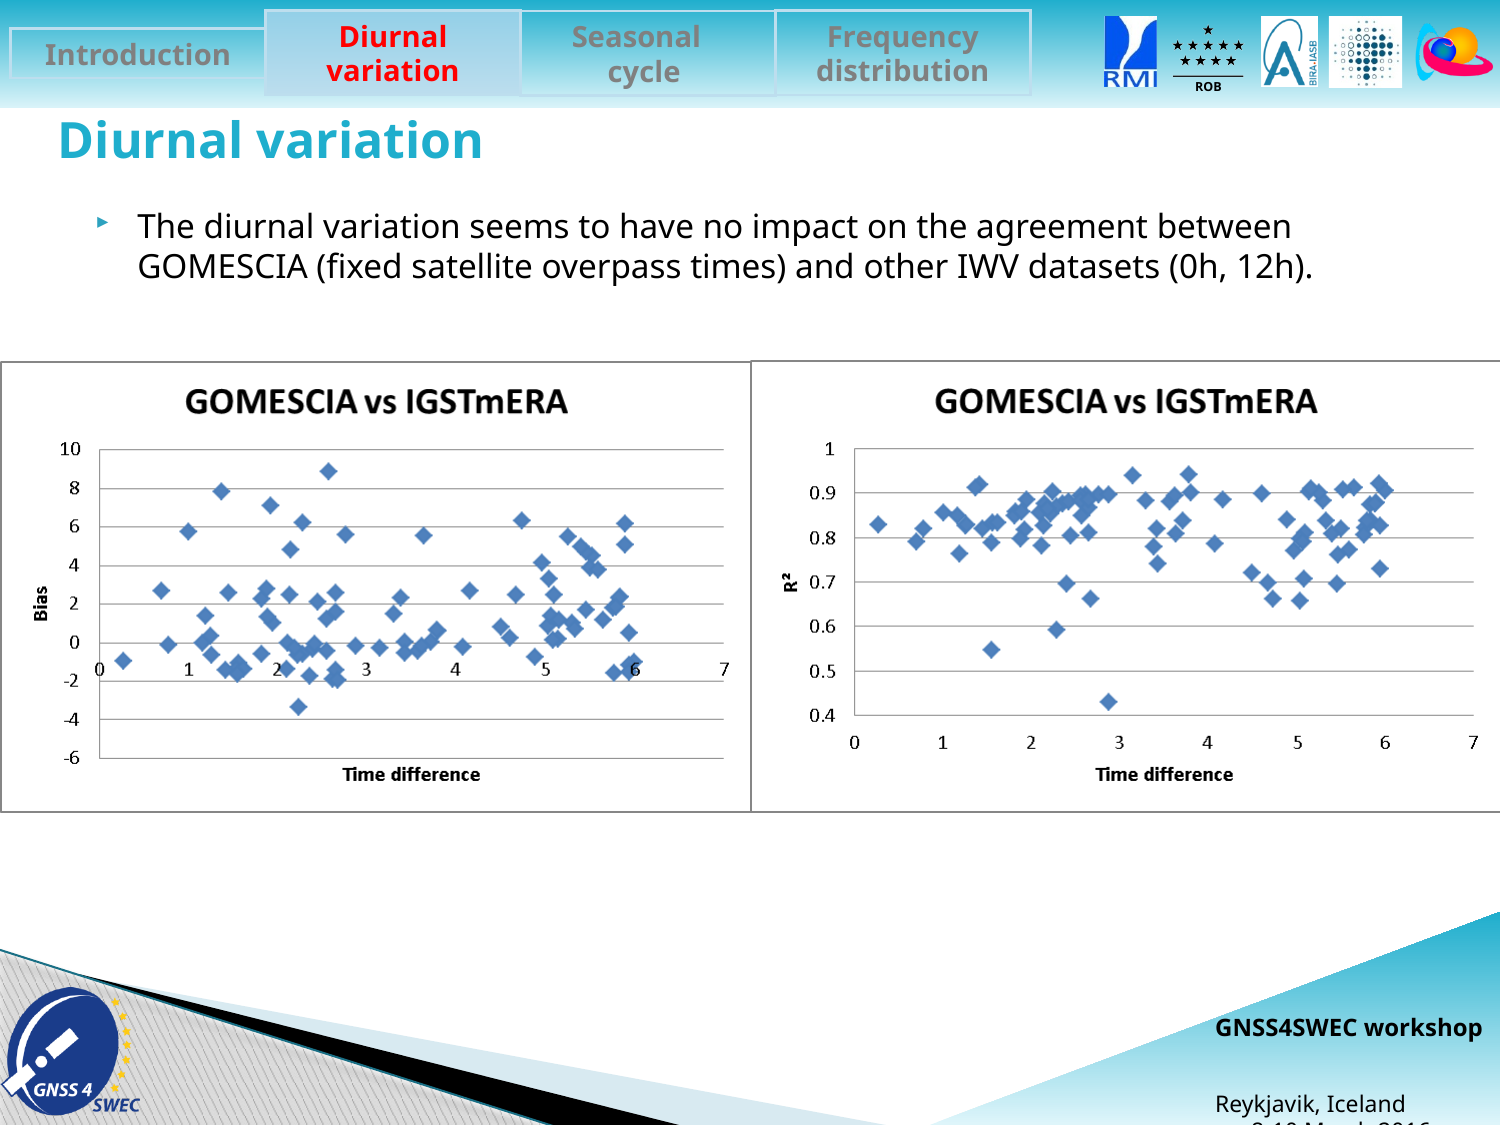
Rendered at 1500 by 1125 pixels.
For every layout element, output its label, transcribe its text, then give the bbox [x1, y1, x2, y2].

list The diurnal variation seems to have no impact on the agreement between GOMESCIA (fixed satellite overpass times) and other IWV datasets (0h, 12h). [62, 198, 1488, 361]
text_box Diurnal variation [265, 10, 521, 96]
text_box Introduction [10, 28, 265, 79]
picture [0, 360, 1500, 813]
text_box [1104, 15, 1495, 103]
text_box GNSS4SWEC workshop Reykjavik, Iceland 8-10 March 2016 [926, 907, 1500, 1125]
text_box Seasonal cycle [521, 10, 776, 96]
text_box Diurnal variation [24, 112, 1088, 166]
picture [0, 987, 140, 1116]
text_box Frequency distribution [776, 10, 1031, 96]
text_box [0, 0, 1500, 108]
